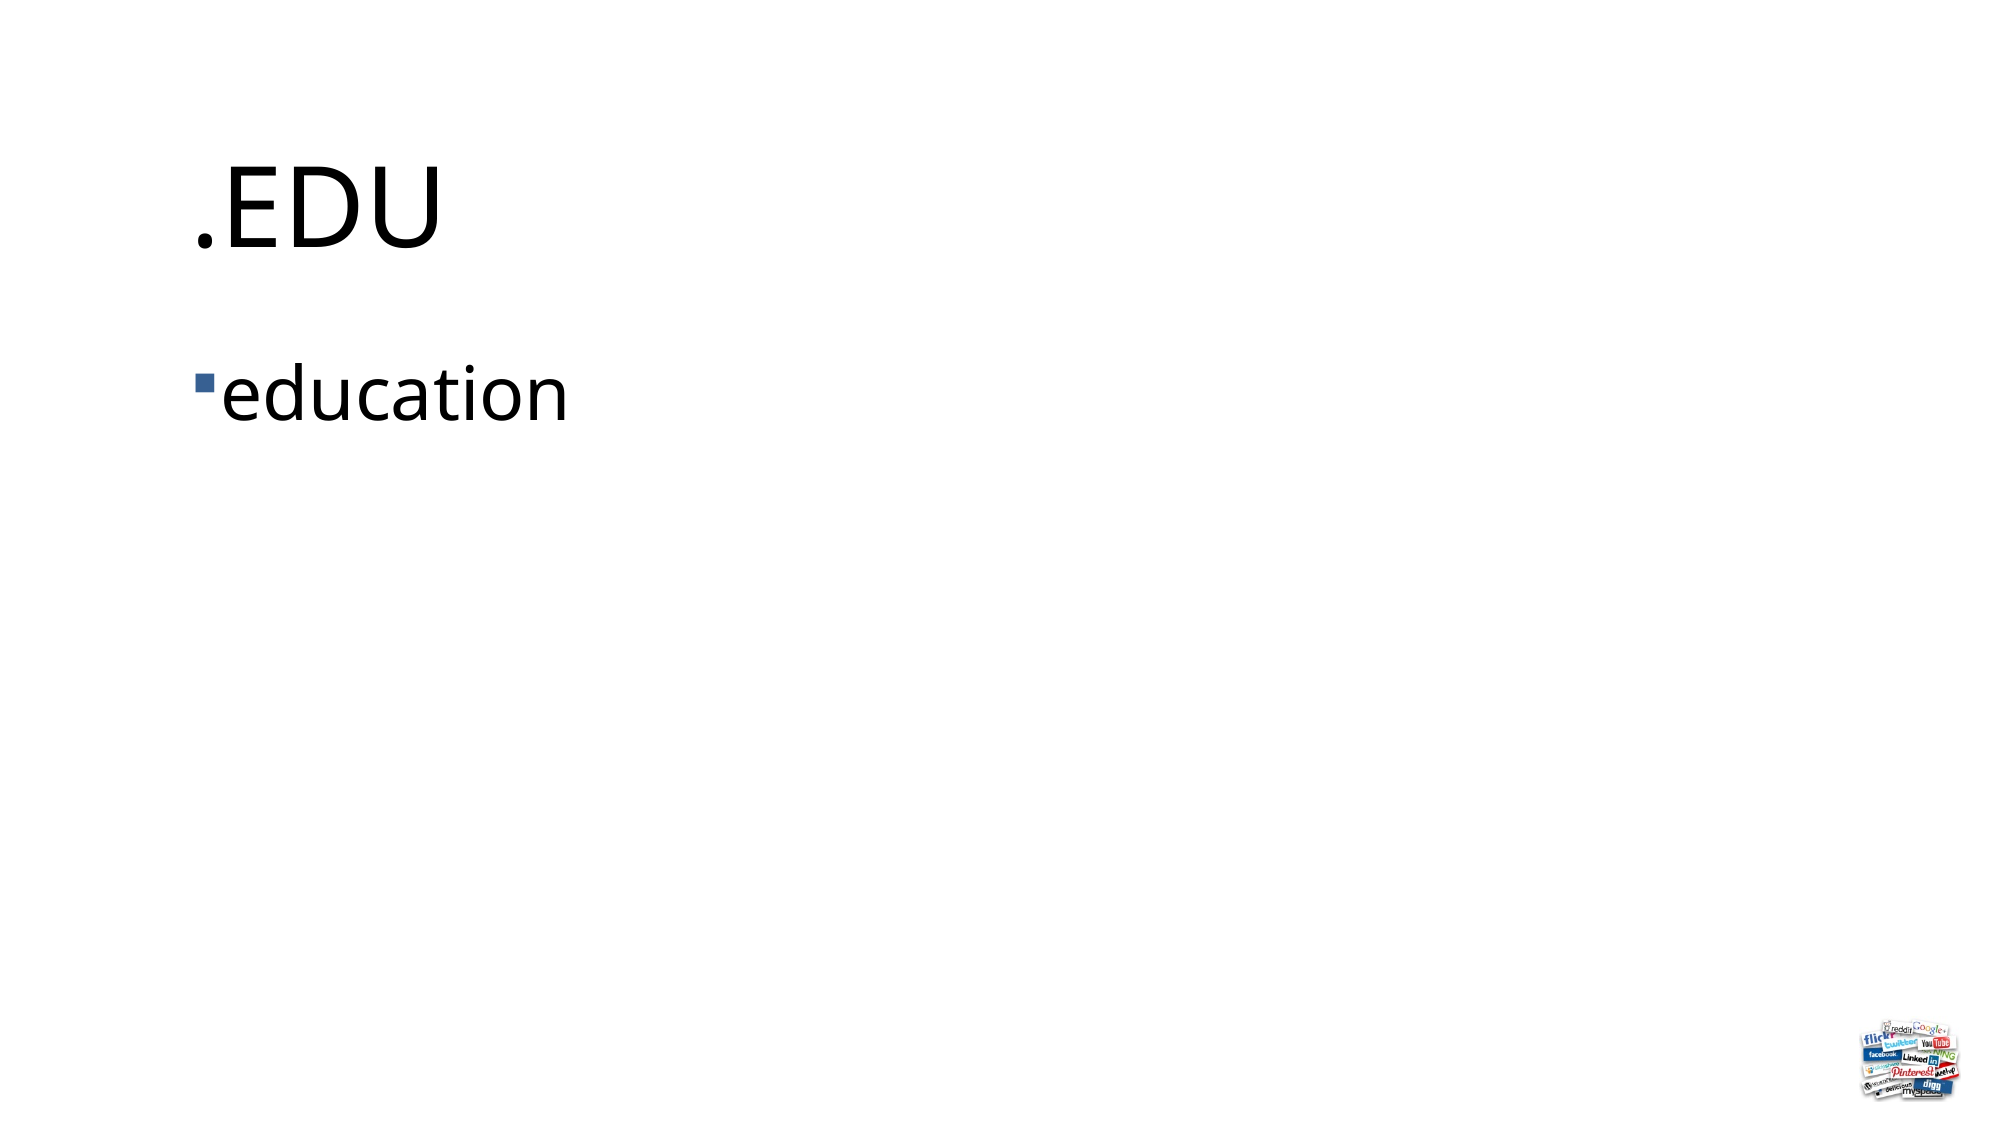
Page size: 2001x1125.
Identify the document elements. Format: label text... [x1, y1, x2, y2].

picture [1859, 1016, 1961, 1102]
list education [175, 348, 1826, 1013]
title .edu [175, 79, 1826, 344]
